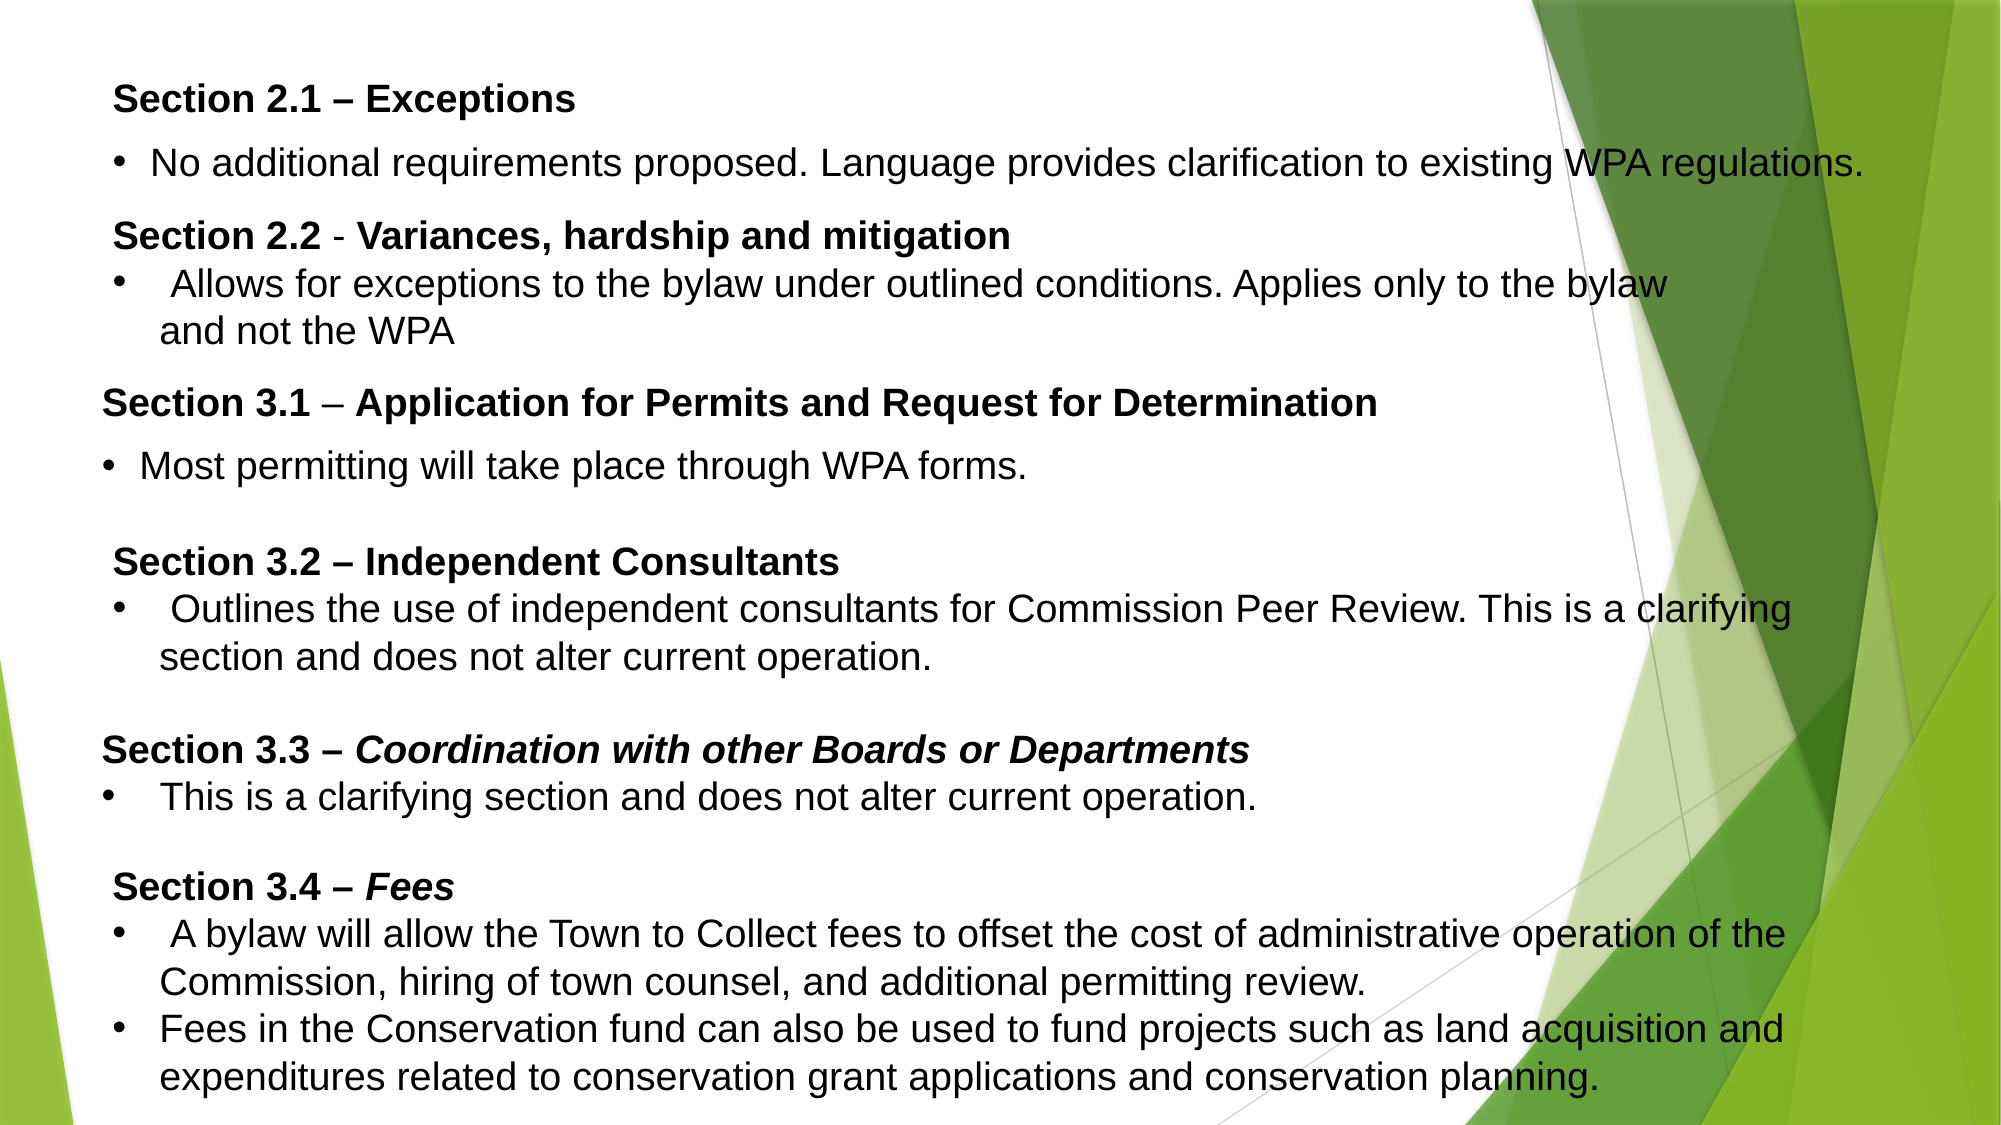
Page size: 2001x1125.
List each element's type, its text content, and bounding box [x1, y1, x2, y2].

text_box Section 3.1 – Application for Permits and Request for Determination Most permitting will take place through WPA forms. [86, 374, 1762, 654]
text_box Section 3.2 – Independent Consultants Outlines the use of independent consultants for Commission Peer Review. This is a clarifying section and does not alter current operation. [97, 528, 1923, 686]
text_box Section 3.4 – Fees A bylaw will allow the Town to Collect fees to offset the cost of administrative operation of the Commission, hiring of town counsel, and additional permitting review. Fees in the Conservation fund can also be used to fund projects such as land acquisition and expenditures related to conservation grant applications and conservation planning. [97, 853, 1931, 1125]
text_box Section 2.2 - Variances, hardship and mitigation Allows for exceptions to the bylaw under outlined conditions. Applies only to the bylaw and not the WPA [97, 202, 1696, 360]
text_box Section 2.1 – Exceptions No additional requirements proposed. Language provides clarification to existing WPA regulations. [97, 71, 1903, 328]
text_box Section 3.3 – Coordination with other Boards or Departments This is a clarifying section and does not alter current operation. [86, 716, 1685, 826]
